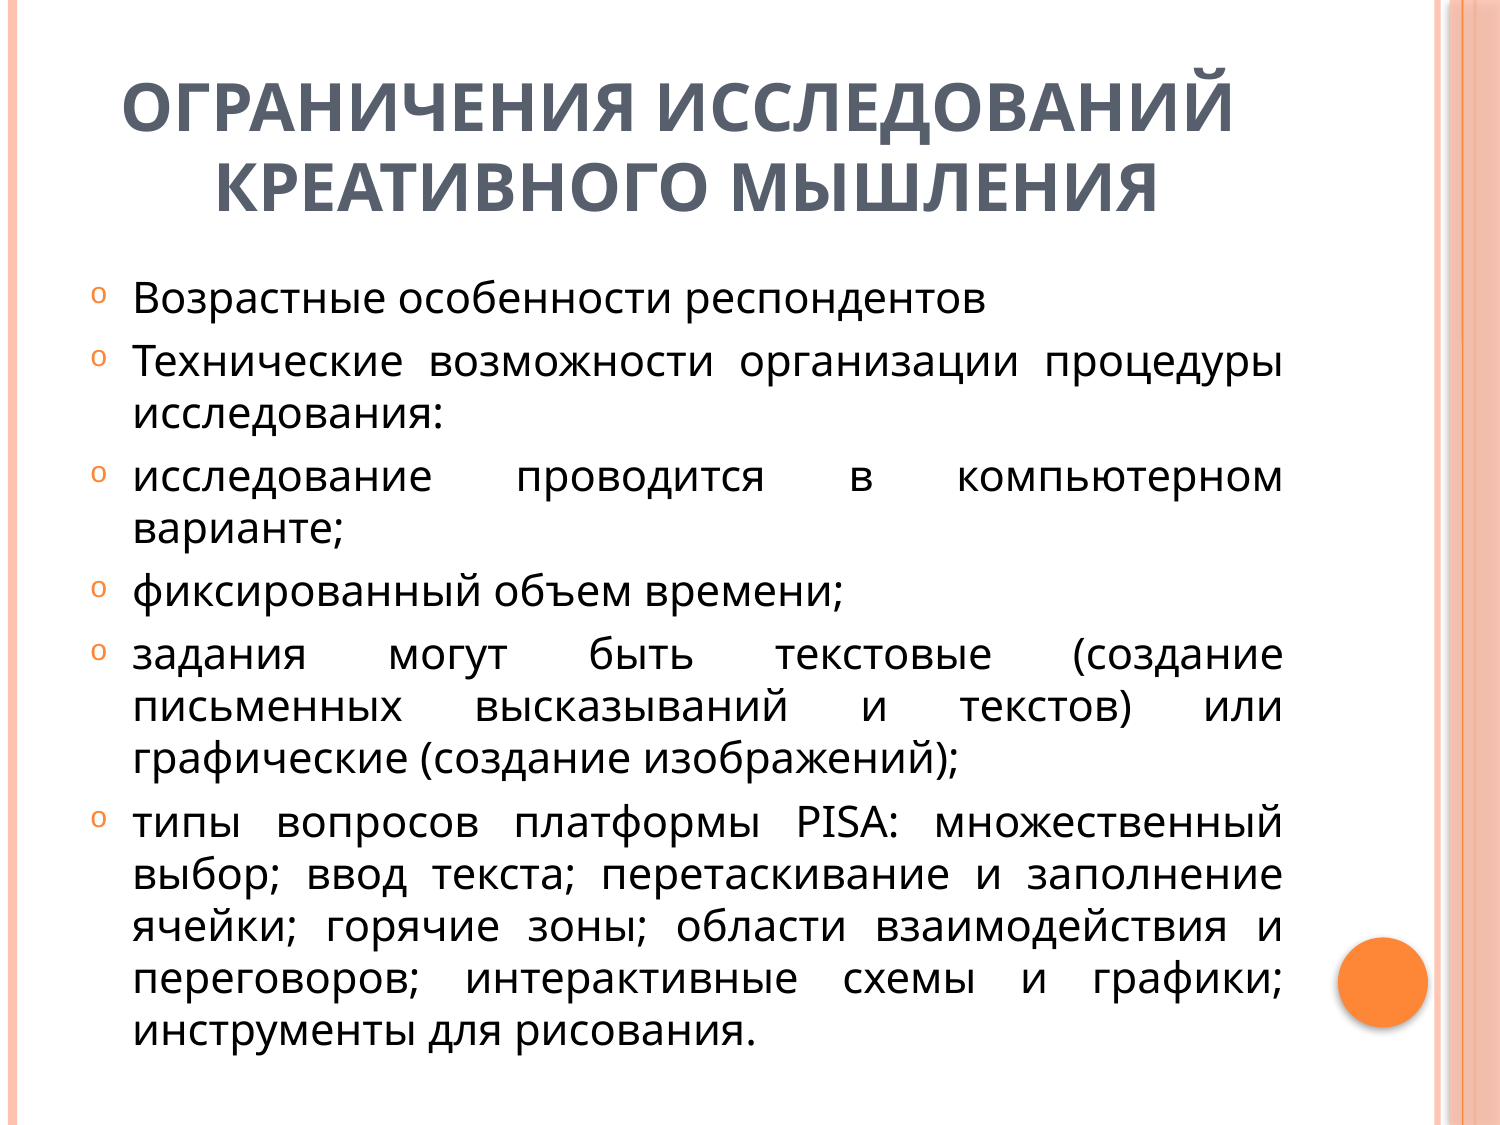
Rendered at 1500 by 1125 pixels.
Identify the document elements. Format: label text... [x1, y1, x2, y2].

list Возрастные особенности респондентов Технические возможности организации процедуры исследования: исследование проводится в компьютерном варианте; фиксированный объем времени; задания могут быть текстовые (создание письменных высказываний и текстов) или графические (создание изображений); типы вопросов платформы PISA: множественный выбор; ввод текста; перетаскивание и заполнение ячейки; горячие зоны; области взаимодействия и переговоров; интерактивные схемы и графики; инструменты для рисования. [75, 262, 1300, 1062]
title Ограничения исследований креативного мышления [75, 45, 1300, 233]
